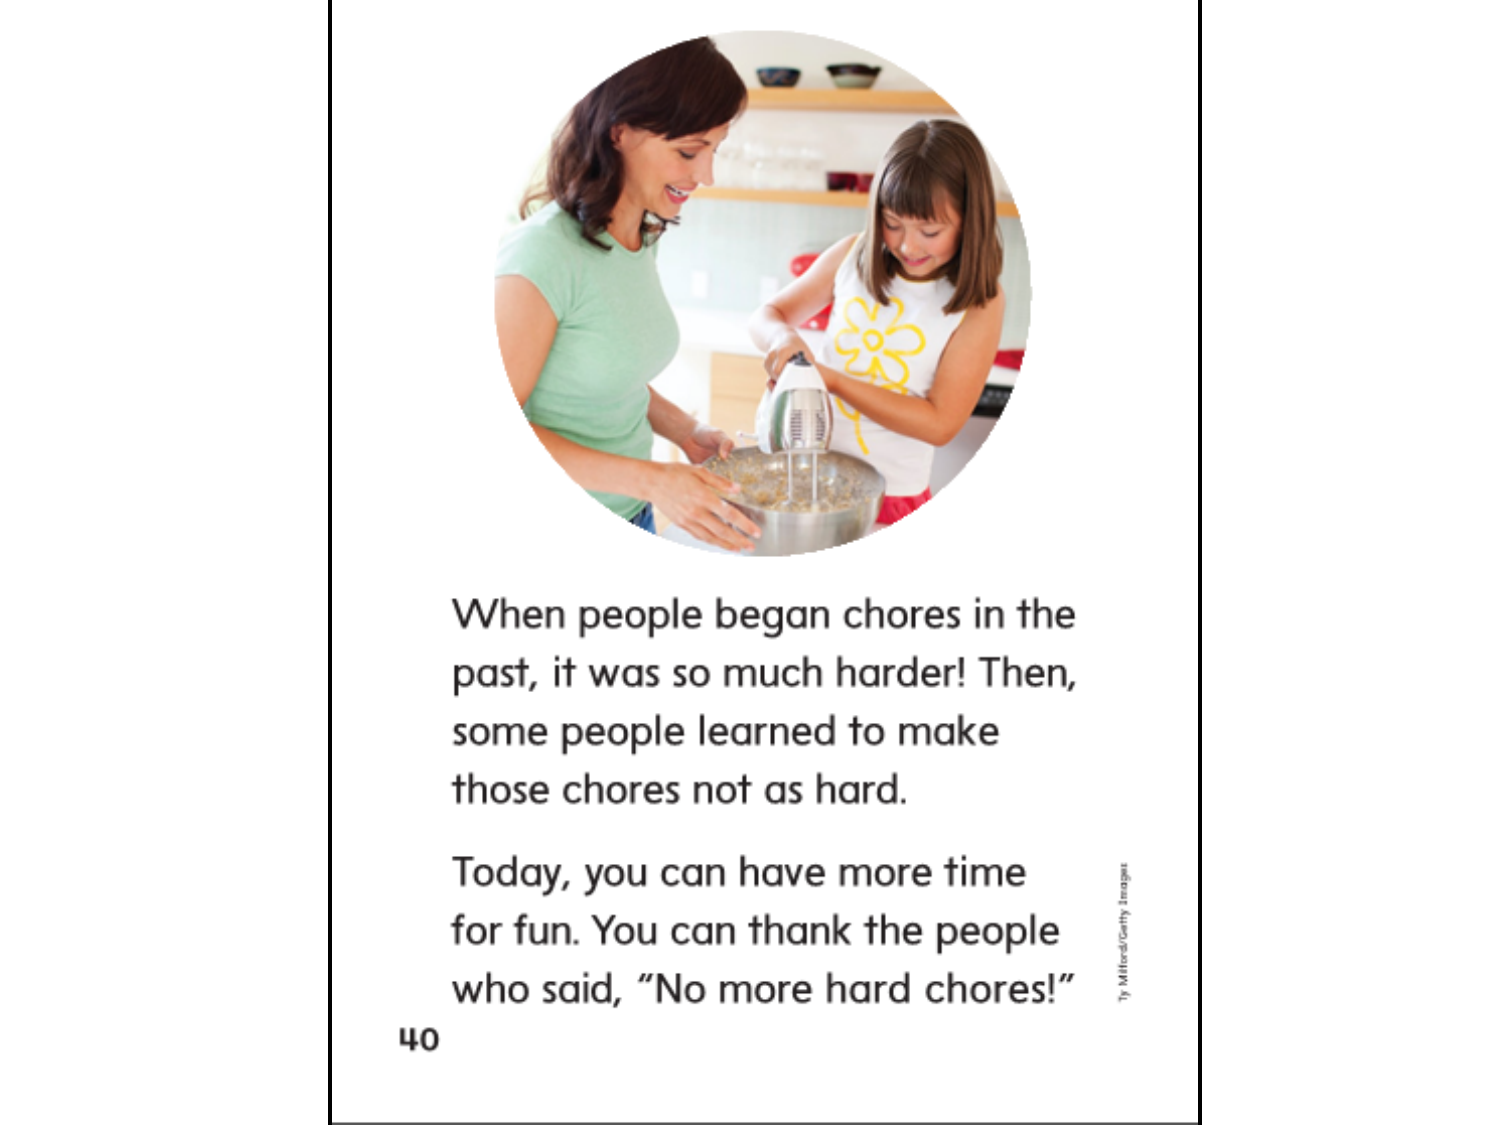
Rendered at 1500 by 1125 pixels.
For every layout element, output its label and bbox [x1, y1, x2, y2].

picture [331, 0, 1198, 1125]
